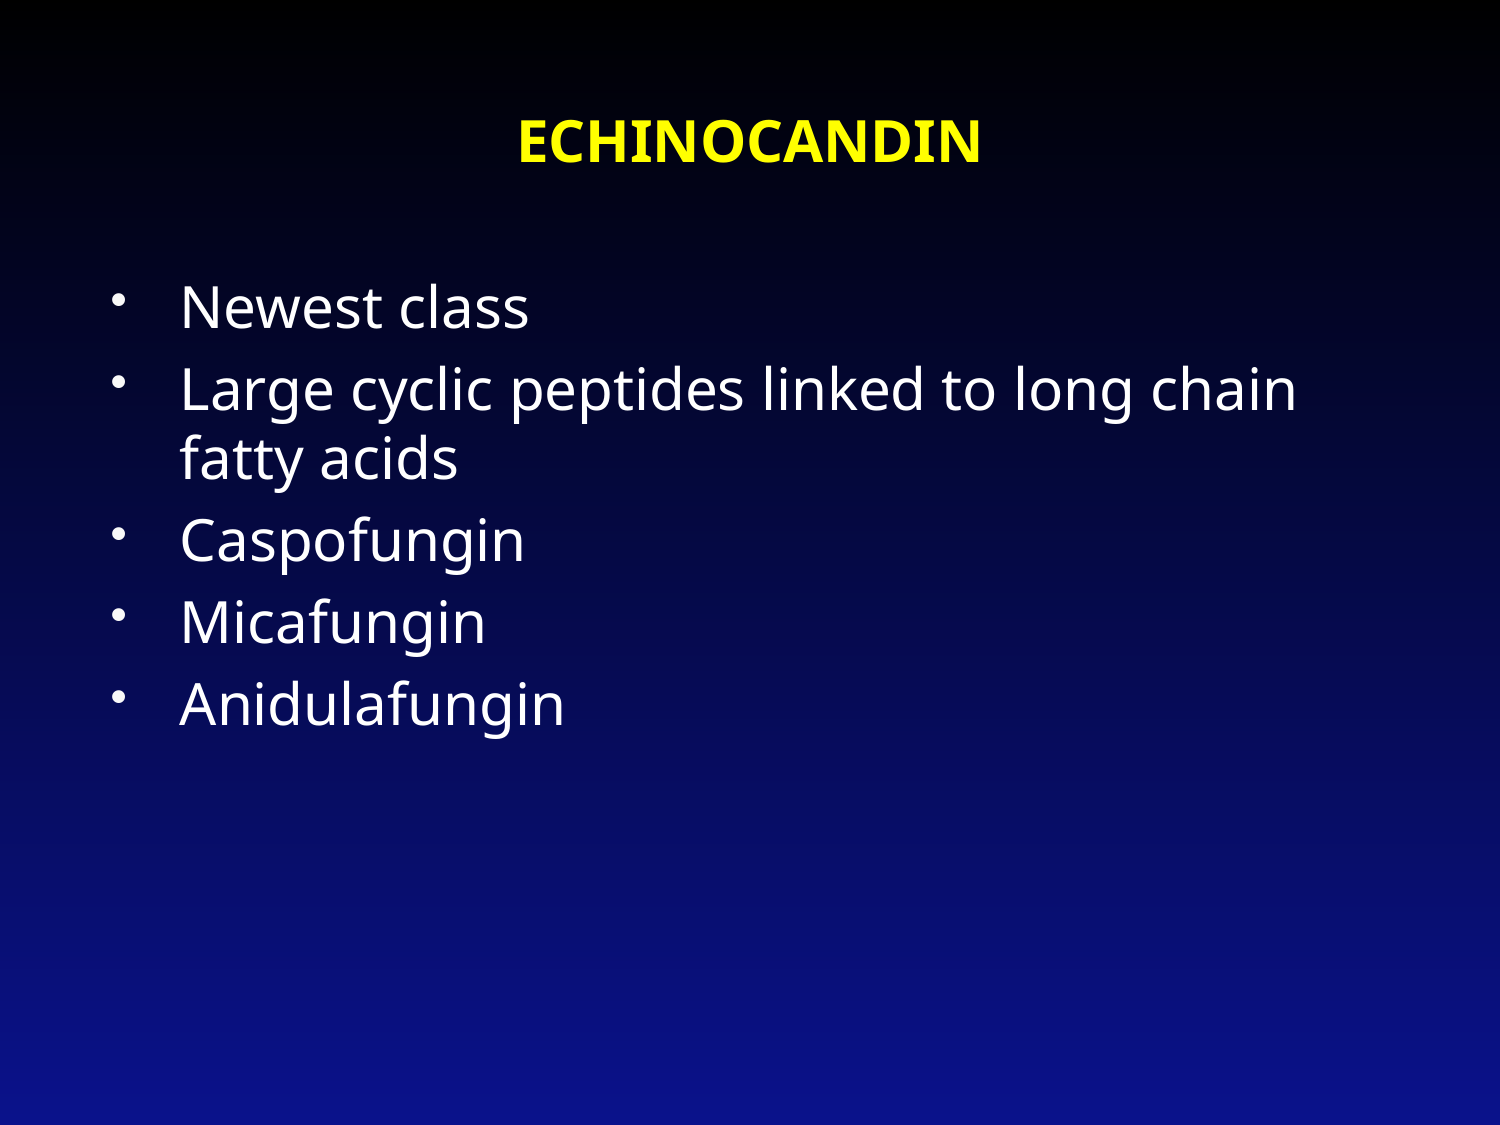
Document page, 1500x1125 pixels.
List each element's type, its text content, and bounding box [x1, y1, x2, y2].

list Newest class Large cyclic peptides linked to long chain fatty acids Caspofungin Micafungin Anidulafungin [75, 262, 1425, 1035]
title ECHINOCANDIN [75, 45, 1425, 233]
